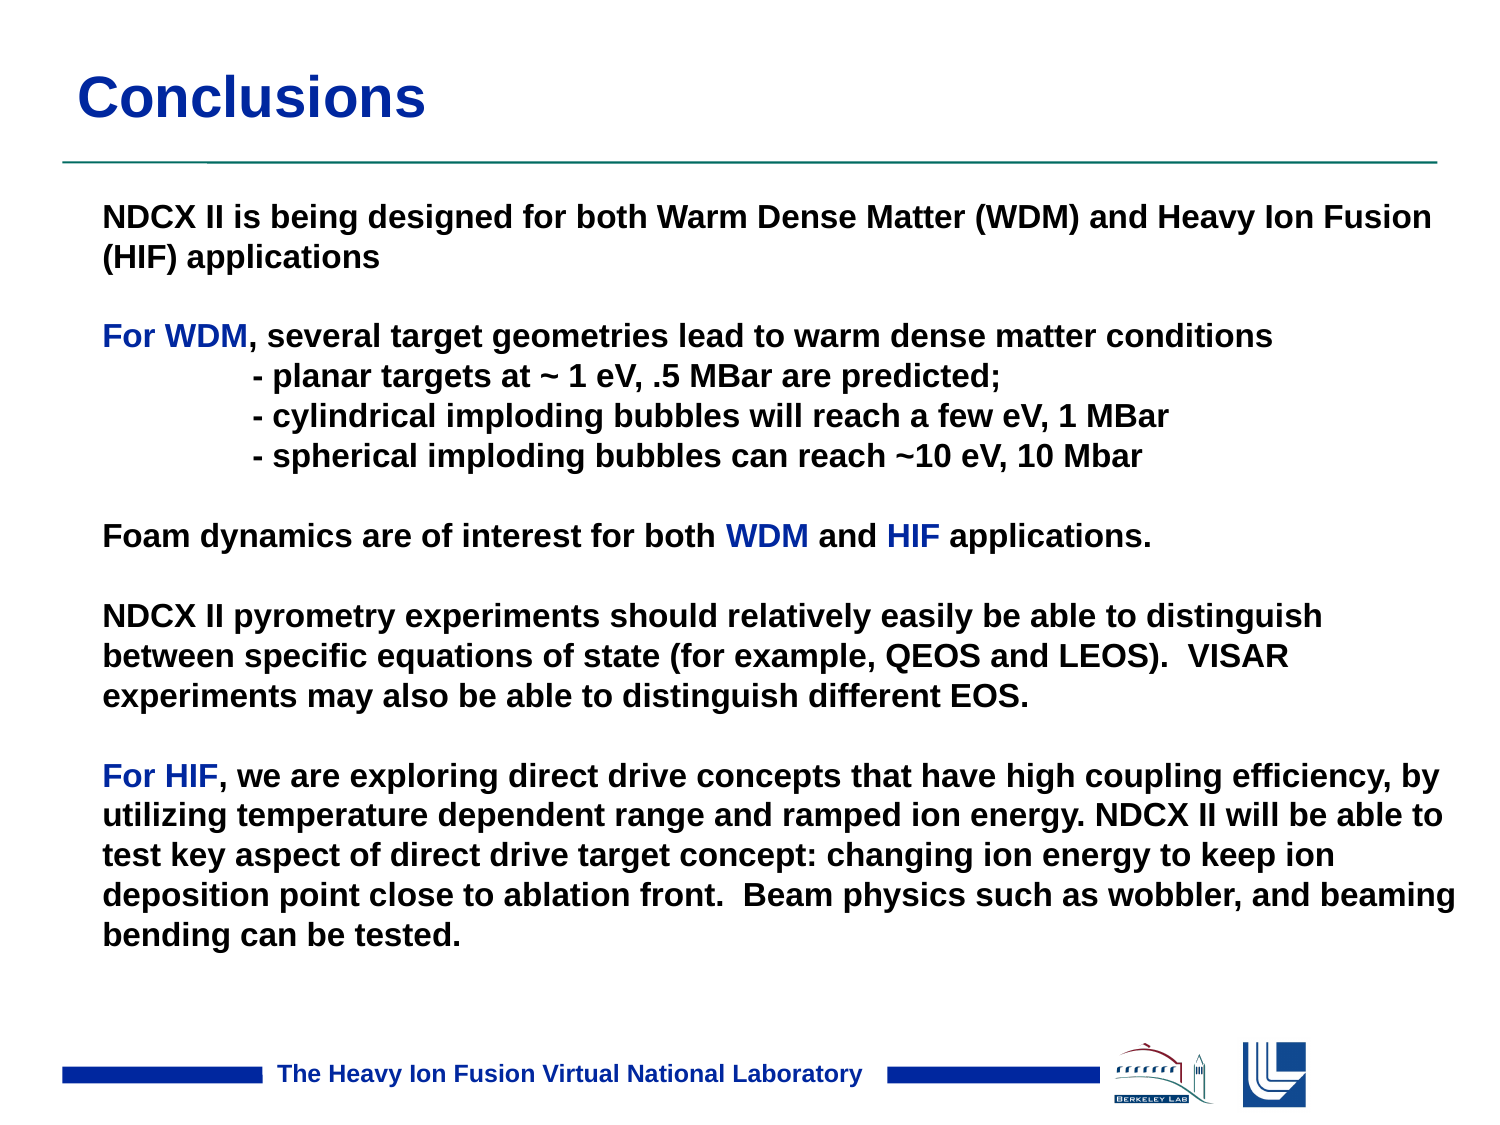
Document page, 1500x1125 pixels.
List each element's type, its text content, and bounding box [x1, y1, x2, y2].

text_box NDCX II is being designed for both Warm Dense Matter (WDM) and Heavy Ion Fusion (HIF) applications For WDM, several target geometries lead to warm dense matter conditions - planar targets at ~ 1 eV, .5 MBar are predicted; - cylindrical imploding bubbles will reach a few eV, 1 MBar - spherical imploding bubbles can reach ~10 eV, 10 Mbar Foam dynamics are of interest for both WDM and HIF applications. NDCX II pyrometry experiments should relatively easily be able to distinguish between specific equations of state (for example, QEOS and LEOS). VISAR experiments may also be able to distinguish different EOS. For HIF, we are exploring direct drive concepts that have high coupling efficiency, by utilizing temperature dependent range and ramped ion energy. NDCX II will be able to test key aspect of direct drive target concept: changing ion energy to keep ion deposition point close to ablation front. Beam physics such as wobbler, and beaming bending can be tested. [87, 187, 1475, 1121]
title Conclusions [61, 39, 1426, 161]
